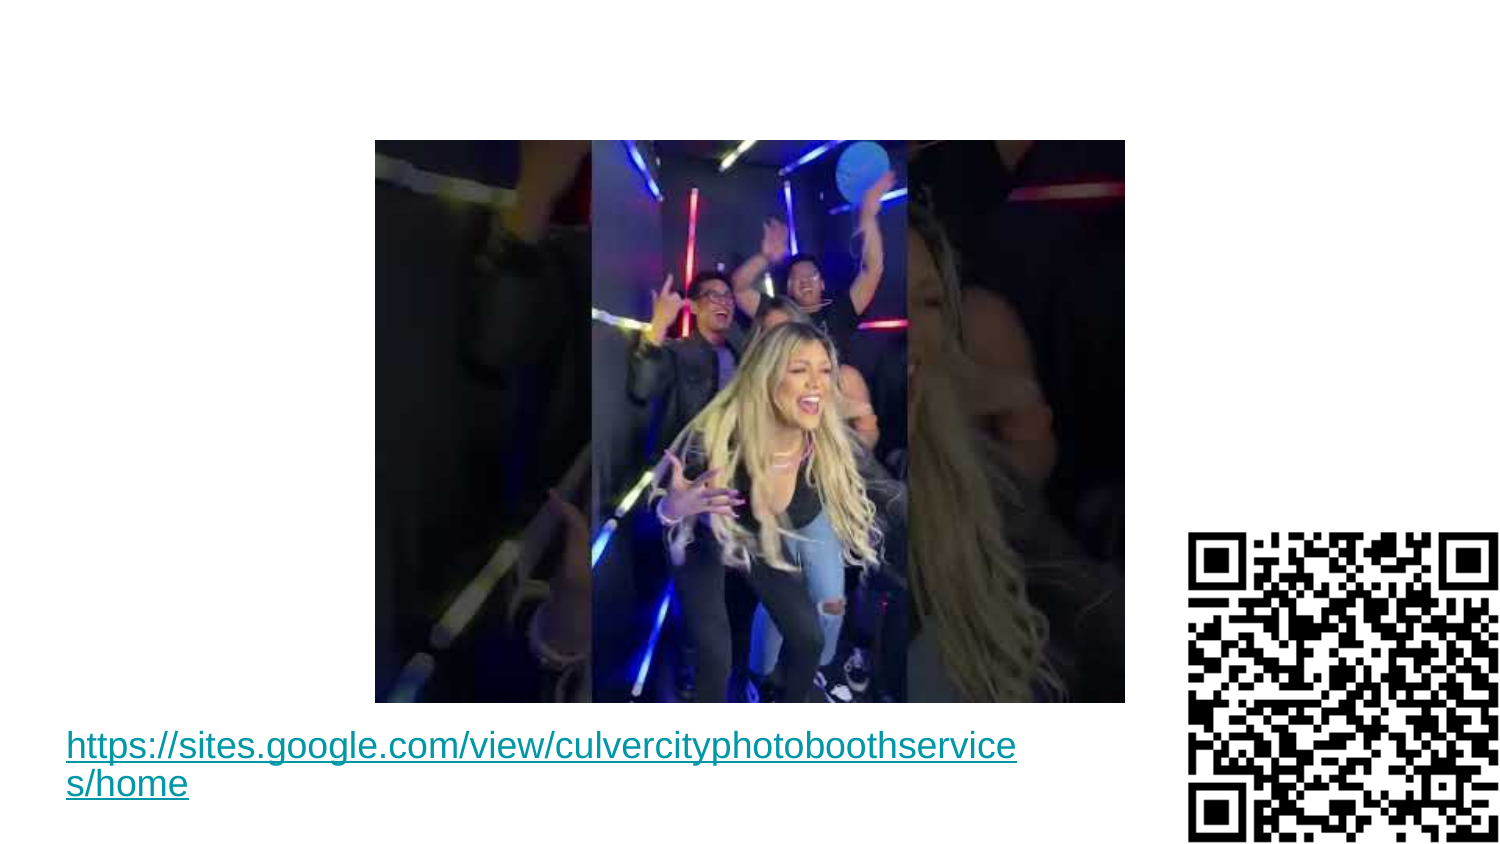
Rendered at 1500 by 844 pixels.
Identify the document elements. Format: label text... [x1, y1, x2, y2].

picture [374, 140, 1126, 704]
picture [1187, 530, 1500, 844]
list https://sites.google.com/view/culvercityphotoboothservices/home [51, 694, 1036, 794]
